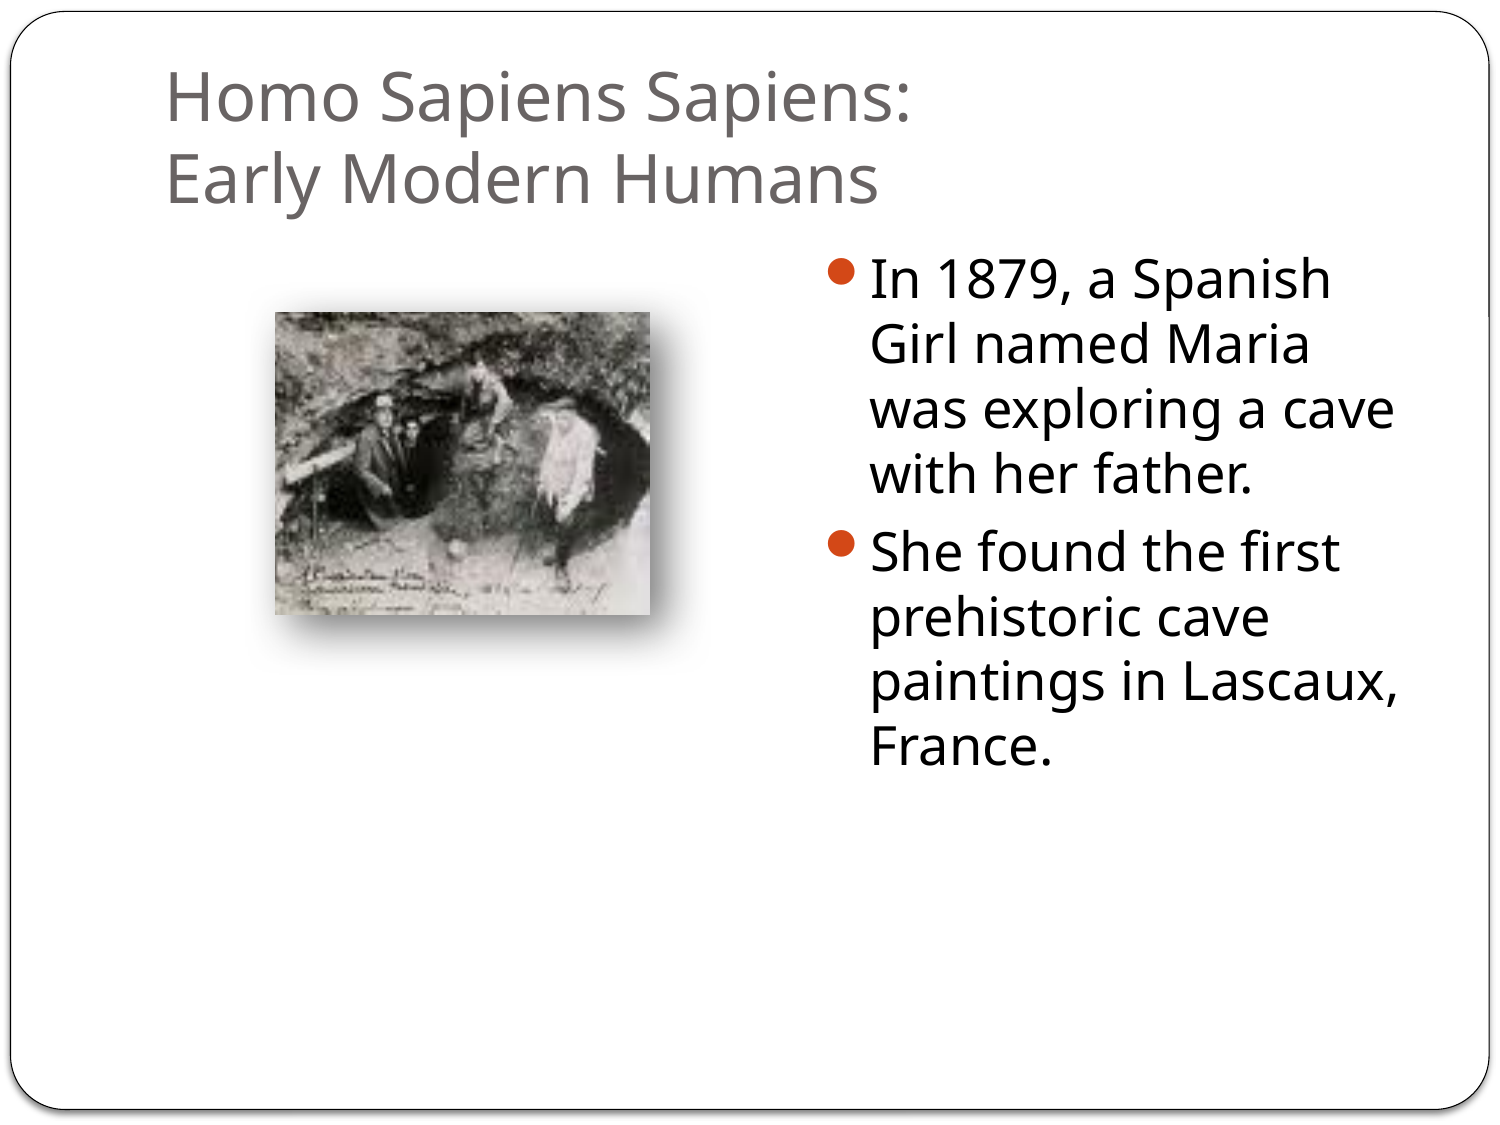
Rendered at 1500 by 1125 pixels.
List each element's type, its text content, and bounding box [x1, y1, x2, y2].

title Homo Sapiens Sapiens: Early Modern Humans [150, 45, 1425, 233]
list In 1879, a Spanish Girl named Maria was exploring a cave with her father. She found the first prehistoric cave paintings in Lascaux, France. [809, 237, 1425, 988]
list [274, 312, 651, 615]
